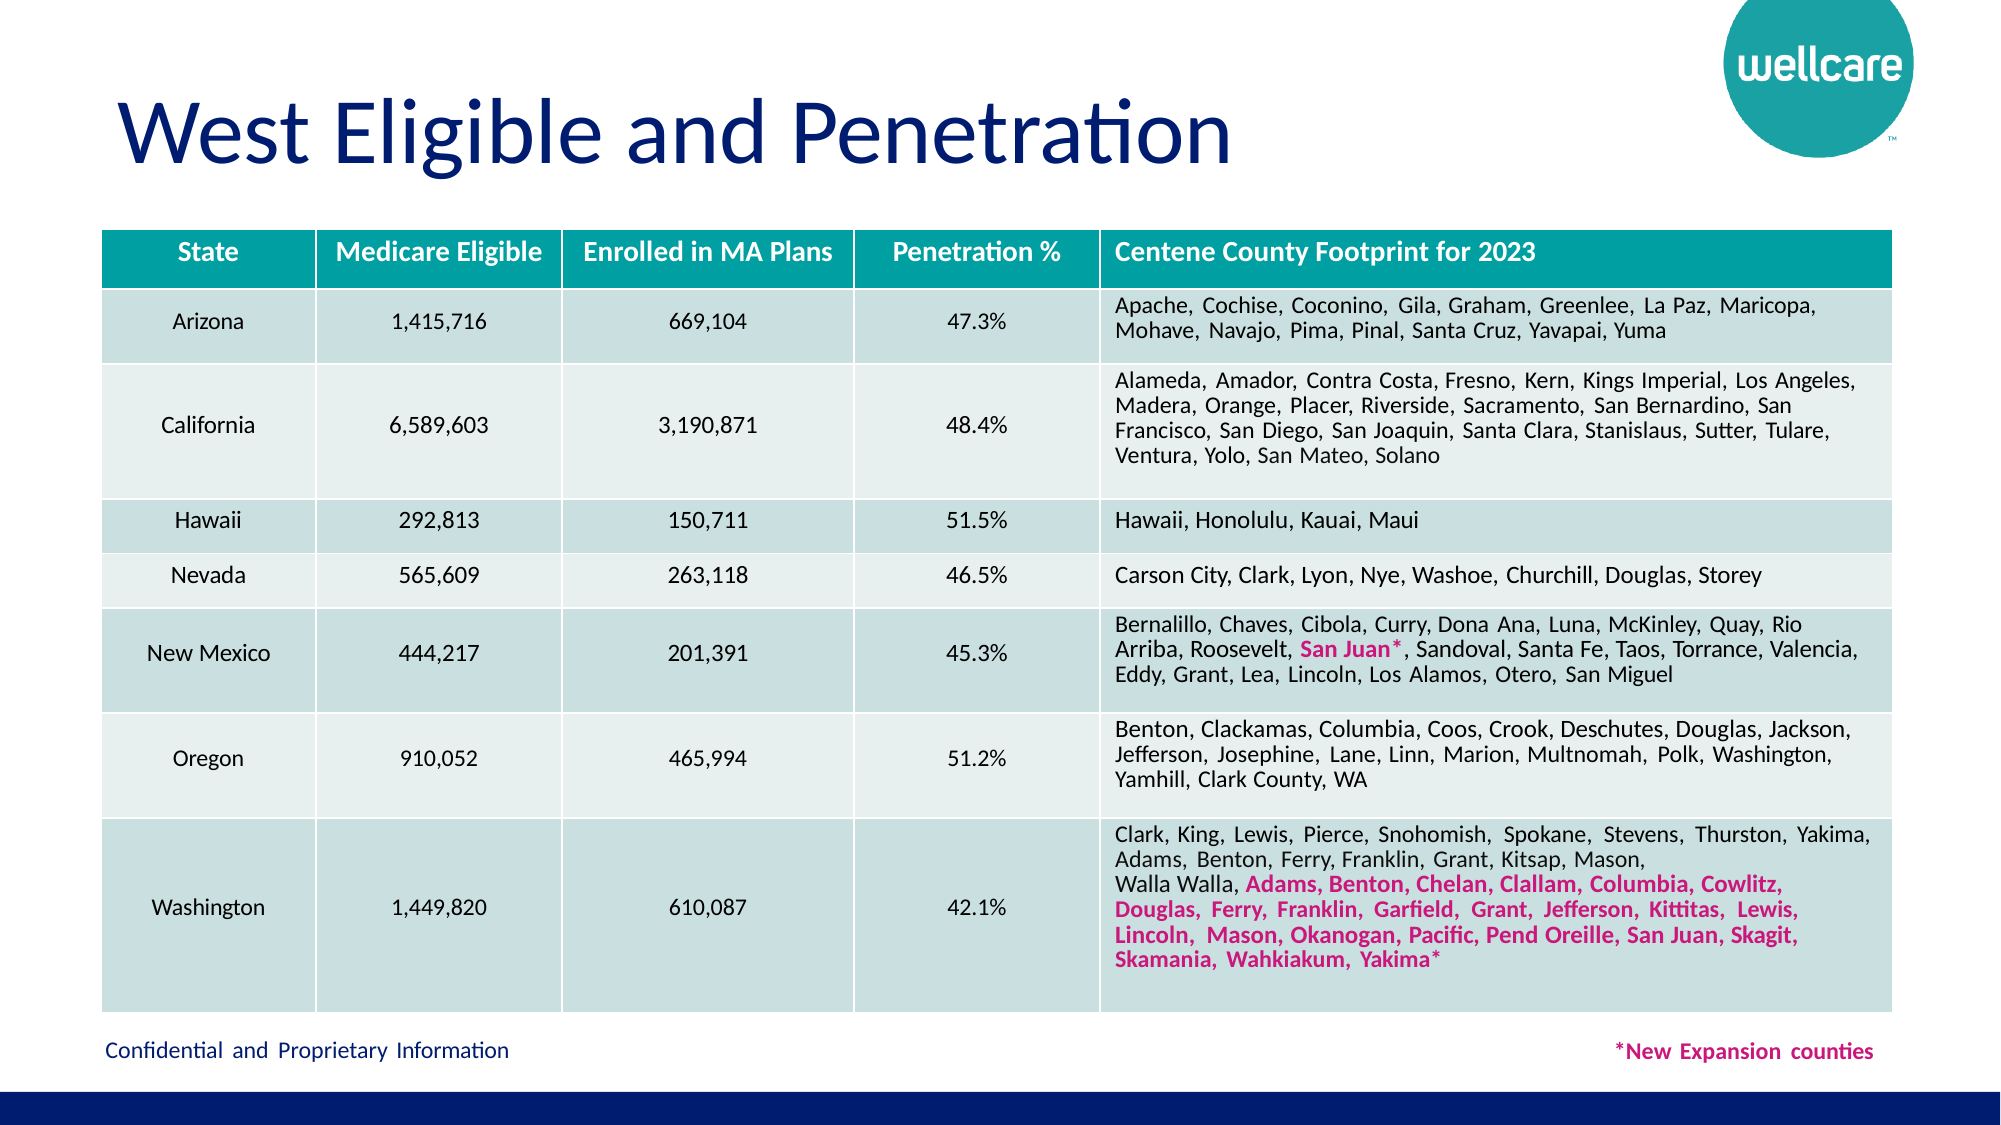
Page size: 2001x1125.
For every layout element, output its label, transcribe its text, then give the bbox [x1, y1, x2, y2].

table_cell 263,118 [563, 554, 853, 607]
table_header Penetration % [855, 258, 1099, 288]
table_cell Arizona [102, 290, 315, 363]
title West Eligible and Penetration [115, 67, 1239, 258]
table_cell Alameda, Amador, Contra Costa, Fresno, Kern, Kings Imperial, Los Angeles, Madera, Orange, Placer, Riverside, Sacramento, San Bernardino, San Francisco, San Diego, San Joaquin, Santa Clara, Stanislaus, Sutter, Tulare, Ventura, Yolo, San Mateo, Solano [1101, 365, 1892, 498]
table_cell 610,087 [563, 819, 853, 1012]
table_cell Oregon [102, 714, 315, 817]
table_cell 46.5% [855, 554, 1099, 607]
table_cell Benton, Clackamas, Columbia, Coos, Crook, Deschutes, Douglas, Jackson, Jefferson, Josephine, Lane, Linn, Marion, Multnomah, Polk, Washington, Yamhill, Clark County, WA [1101, 714, 1892, 817]
table_cell 3,190,871 [563, 365, 853, 498]
table_cell Clark, King, Lewis, Pierce, Snohomish, Spokane, Stevens, Thurston, Yakima, Adams, Benton, Ferry, Franklin, Grant, Kitsap, Mason, Walla Walla, Adams, Benton, Chelan, Clallam, Columbia, Cowlitz, Douglas, Ferry, Franklin, Garfield, Grant, Jefferson, Kittitas, Lewis, Lincoln, Mason, Okanogan, Pacific, Pend Oreille, San Juan, Skagit, Skamania, Wahkiakum, Yakima* [1101, 819, 1892, 1012]
text_box *New Expansion counties [1611, 1033, 1882, 1065]
table_cell 910,052 [317, 714, 561, 817]
table_cell Washington [102, 819, 315, 1012]
table_cell 565,609 [317, 554, 561, 607]
table_cell 444,217 [317, 609, 561, 712]
table_cell Apache, Cochise, Coconino, Gila, Graham, Greenlee, La Paz, Maricopa, Mohave, Navajo, Pima, Pinal, Santa Cruz, Yavapai, Yuma [1101, 290, 1892, 363]
table_cell 48.4% [855, 365, 1099, 498]
table_cell 45.3% [855, 609, 1099, 712]
table_cell Nevada [102, 554, 315, 607]
picture [1723, 0, 1914, 158]
table_cell 47.3% [855, 290, 1099, 363]
table_cell 42.1% [855, 819, 1099, 1012]
table_cell California [102, 365, 315, 498]
table_cell 201,391 [563, 609, 853, 712]
table_cell Bernalillo, Chaves, Cibola, Curry, Dona Ana, Luna, McKinley, Quay, Rio Arriba, Roosevelt, San Juan*, Sandoval, Santa Fe, Taos, Torrance, Valencia, Eddy, Grant, Lea, Lincoln, Los Alamos, Otero, San Miguel [1101, 609, 1892, 712]
table_cell 51.2% [855, 714, 1099, 817]
table_header State [102, 230, 315, 288]
table_cell 1,449,820 [317, 819, 561, 1012]
table_cell 292,813 [317, 500, 561, 553]
table_cell 6,589,603 [317, 365, 561, 498]
table_cell 465,994 [563, 714, 853, 817]
table_cell Carson City, Clark, Lyon, Nye, Washoe, Churchill, Douglas, Storey [1101, 554, 1892, 607]
text_box Confidential and Proprietary Information [103, 1032, 521, 1064]
table_header Enrolled in MA Plans [563, 258, 853, 288]
table_cell Hawaii [102, 500, 315, 553]
table_cell 51.5% [855, 500, 1099, 553]
table_cell 1,415,716 [317, 290, 561, 363]
table_header Medicare Eligible [317, 258, 561, 288]
table_cell New Mexico [102, 609, 315, 712]
table_cell 150,711 [563, 500, 853, 553]
table_cell Hawaii, Honolulu, Kauai, Maui [1101, 500, 1892, 553]
table_cell 669,104 [563, 290, 853, 363]
table_header Centene County Footprint for 2023 [1101, 230, 1892, 288]
